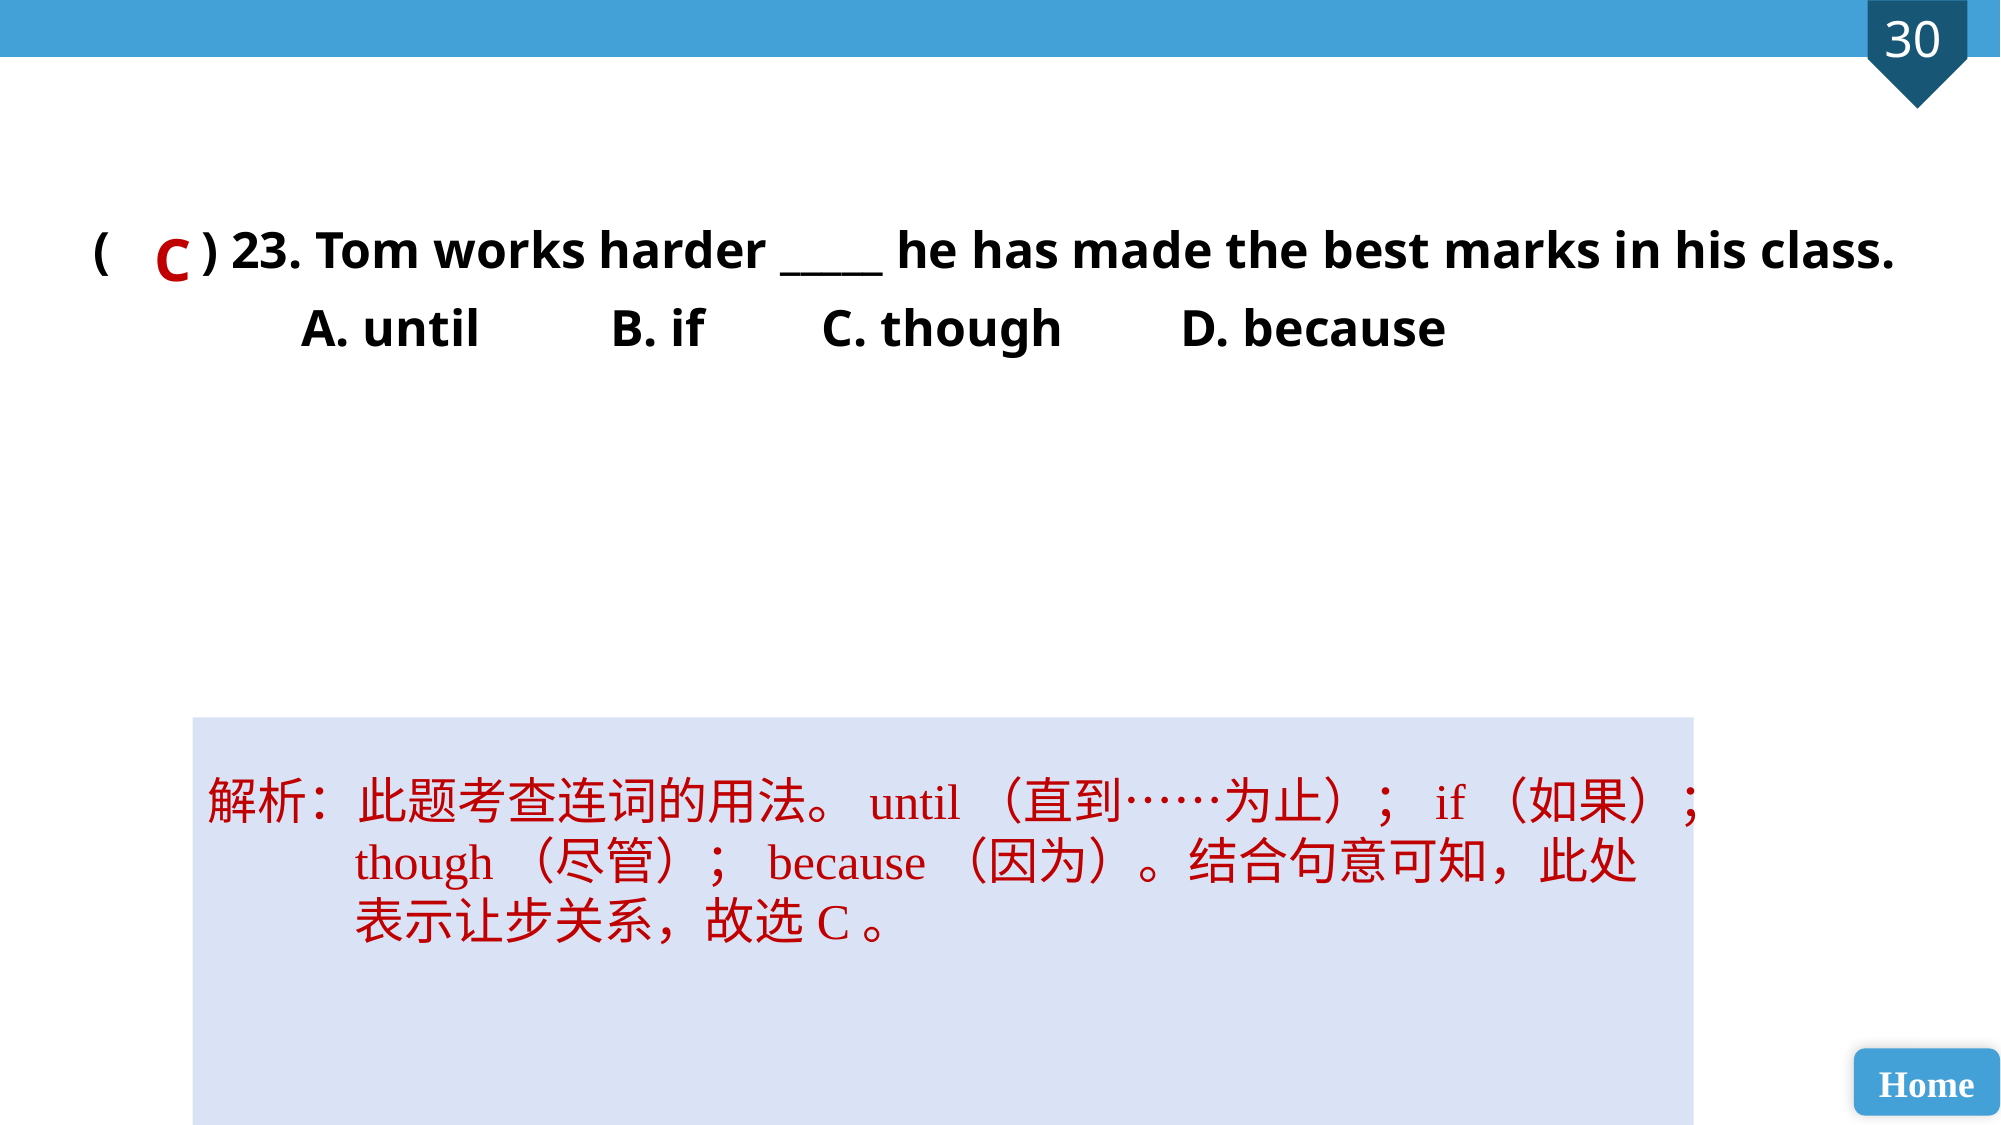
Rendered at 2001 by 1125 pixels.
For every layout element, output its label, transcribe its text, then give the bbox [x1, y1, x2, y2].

text_box [191, 716, 1695, 1125]
text_box C [139, 215, 207, 301]
text_box 解析：此题考查连词的用法。until（直到……为止）；if（如果）；though（尽管）；because（因为）。结合句意可知，此处表示让步关系，故选C。 [192, 762, 1694, 957]
text_box ( ) 23. Tom works harder _____ he has made the best marks in his class. A. until B. if C. though D. because [78, 193, 1976, 365]
